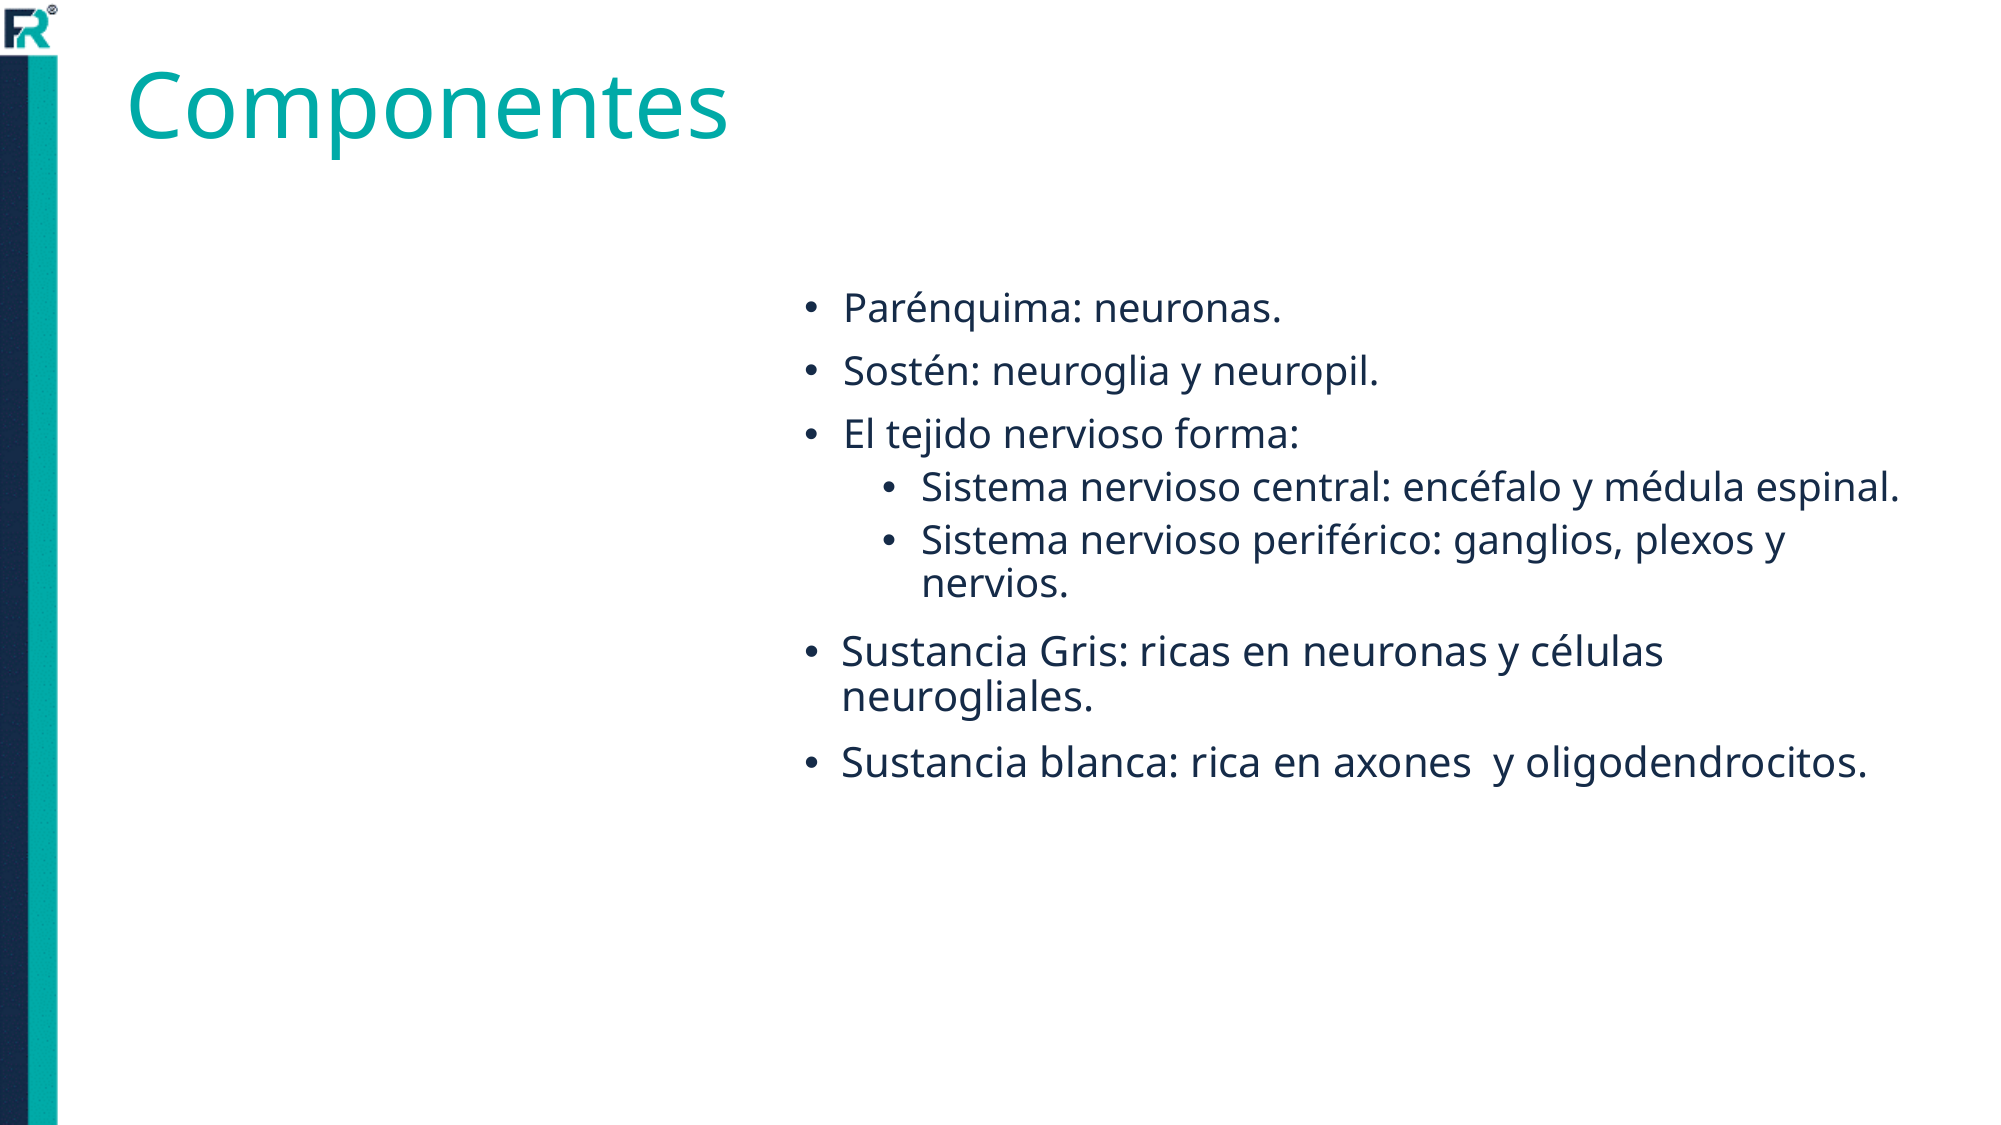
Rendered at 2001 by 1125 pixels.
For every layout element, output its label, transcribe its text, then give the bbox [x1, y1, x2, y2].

list Parénquima: neuronas. Sostén: neuroglia y neuropil. El tejido nervioso forma: Sistema nervioso central: encéfalo y médula espinal. Sistema nervioso periférico: ganglios, plexos y nervios. [789, 280, 1922, 623]
list Sustancia Gris: ricas en neuronas y células neurogliales. Sustancia blanca: rica en axones y oligodendrocitos. [789, 623, 1922, 1020]
title Componentes [110, 0, 1836, 218]
picture [0, 0, 2001, 1125]
